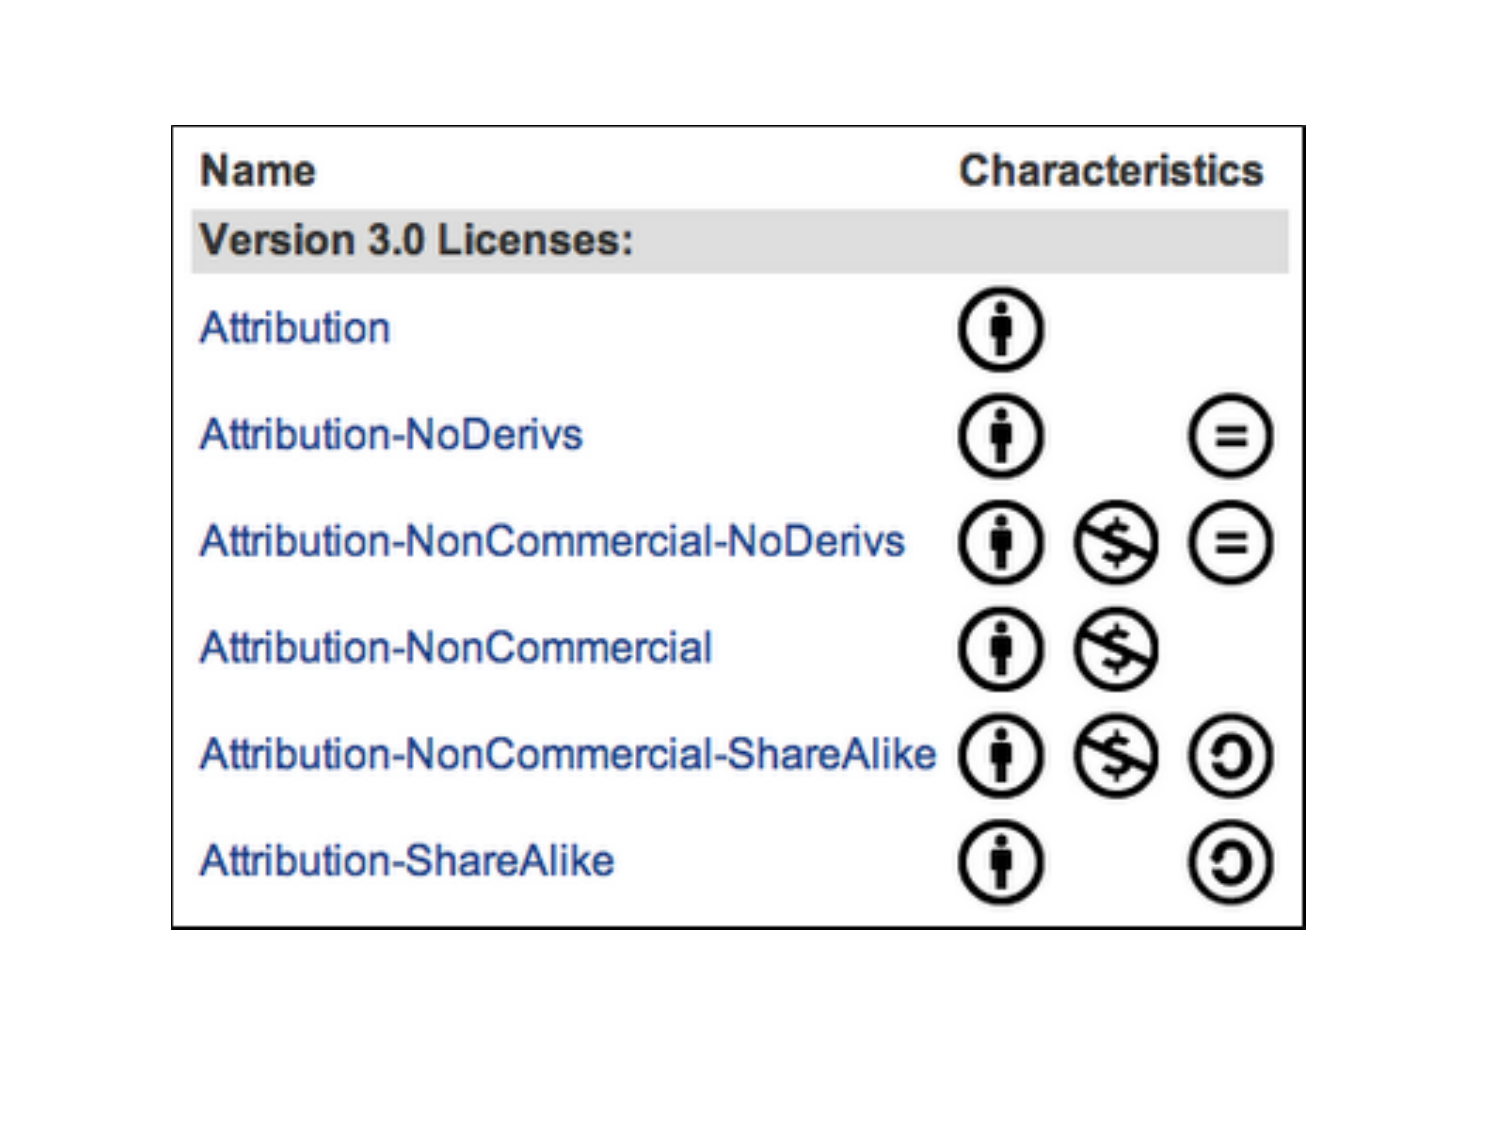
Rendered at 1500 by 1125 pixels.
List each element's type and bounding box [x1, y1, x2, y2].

picture [170, 125, 1306, 930]
